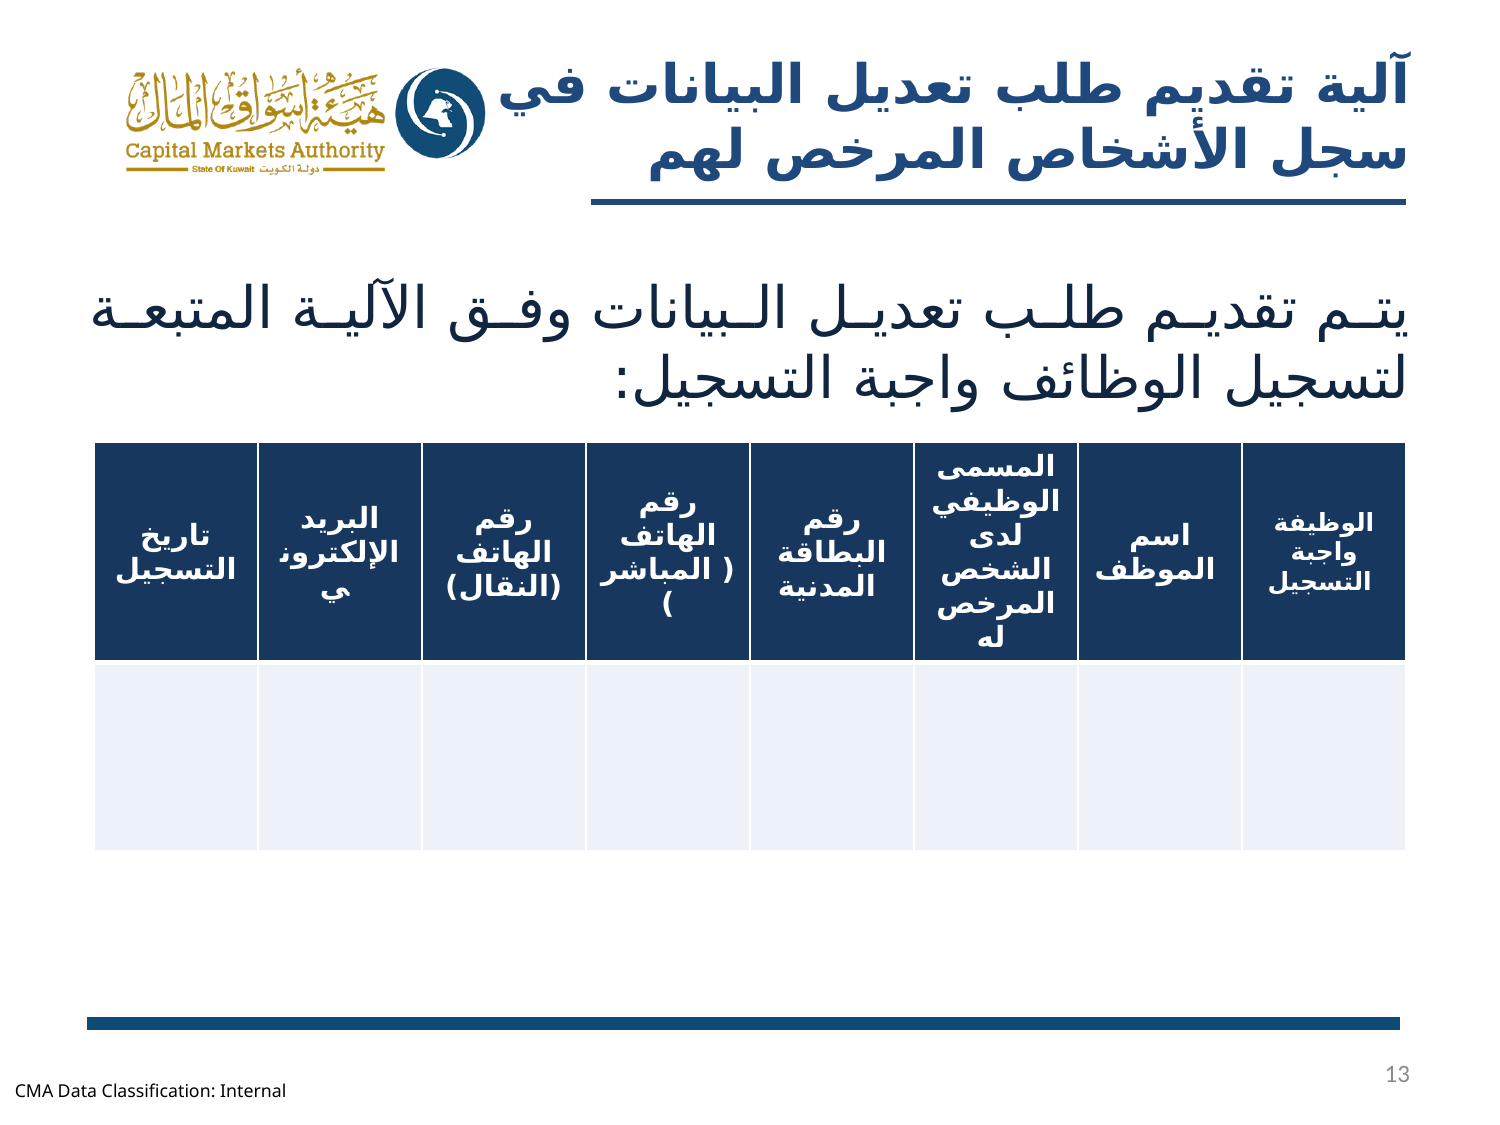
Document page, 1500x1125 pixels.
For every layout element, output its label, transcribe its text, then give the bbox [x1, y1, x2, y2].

table_cell [1243, 665, 1405, 850]
table_cell [259, 665, 421, 850]
table_header تاريخ التسجيل [95, 443, 257, 660]
table_cell [915, 665, 1077, 850]
title آلية تقديم طلب تعديل البيانات في سجل الأشخاص المرخص لهم [460, 20, 1425, 209]
table_cell [751, 665, 913, 850]
table_header اسم الموظف [1079, 443, 1241, 660]
table_header رقم الهاتف (النقال) [423, 443, 585, 660]
table_header رقم البطاقة المدنية [751, 443, 913, 660]
table_header المسمى الوظيفي لدى الشخص المرخص له [915, 443, 1077, 660]
table_header البريد الإلكتروني [259, 443, 421, 660]
picture [74, 40, 536, 203]
table_header الوظيفة واجبة التسجيل [1243, 443, 1405, 660]
table_cell [1079, 665, 1241, 850]
table_cell [587, 665, 749, 850]
table_cell [95, 665, 257, 850]
slide_number 13 [1074, 1042, 1425, 1103]
picture [87, 1017, 1401, 1031]
table_cell [423, 665, 585, 850]
table_header رقم الهاتف ( المباشر) [587, 443, 749, 660]
text_box يتم تقديم طلب تعديل البيانات وفق الآلية المتبعة لتسجيل الوظائف واجبة التسجيل: [74, 262, 1425, 1005]
